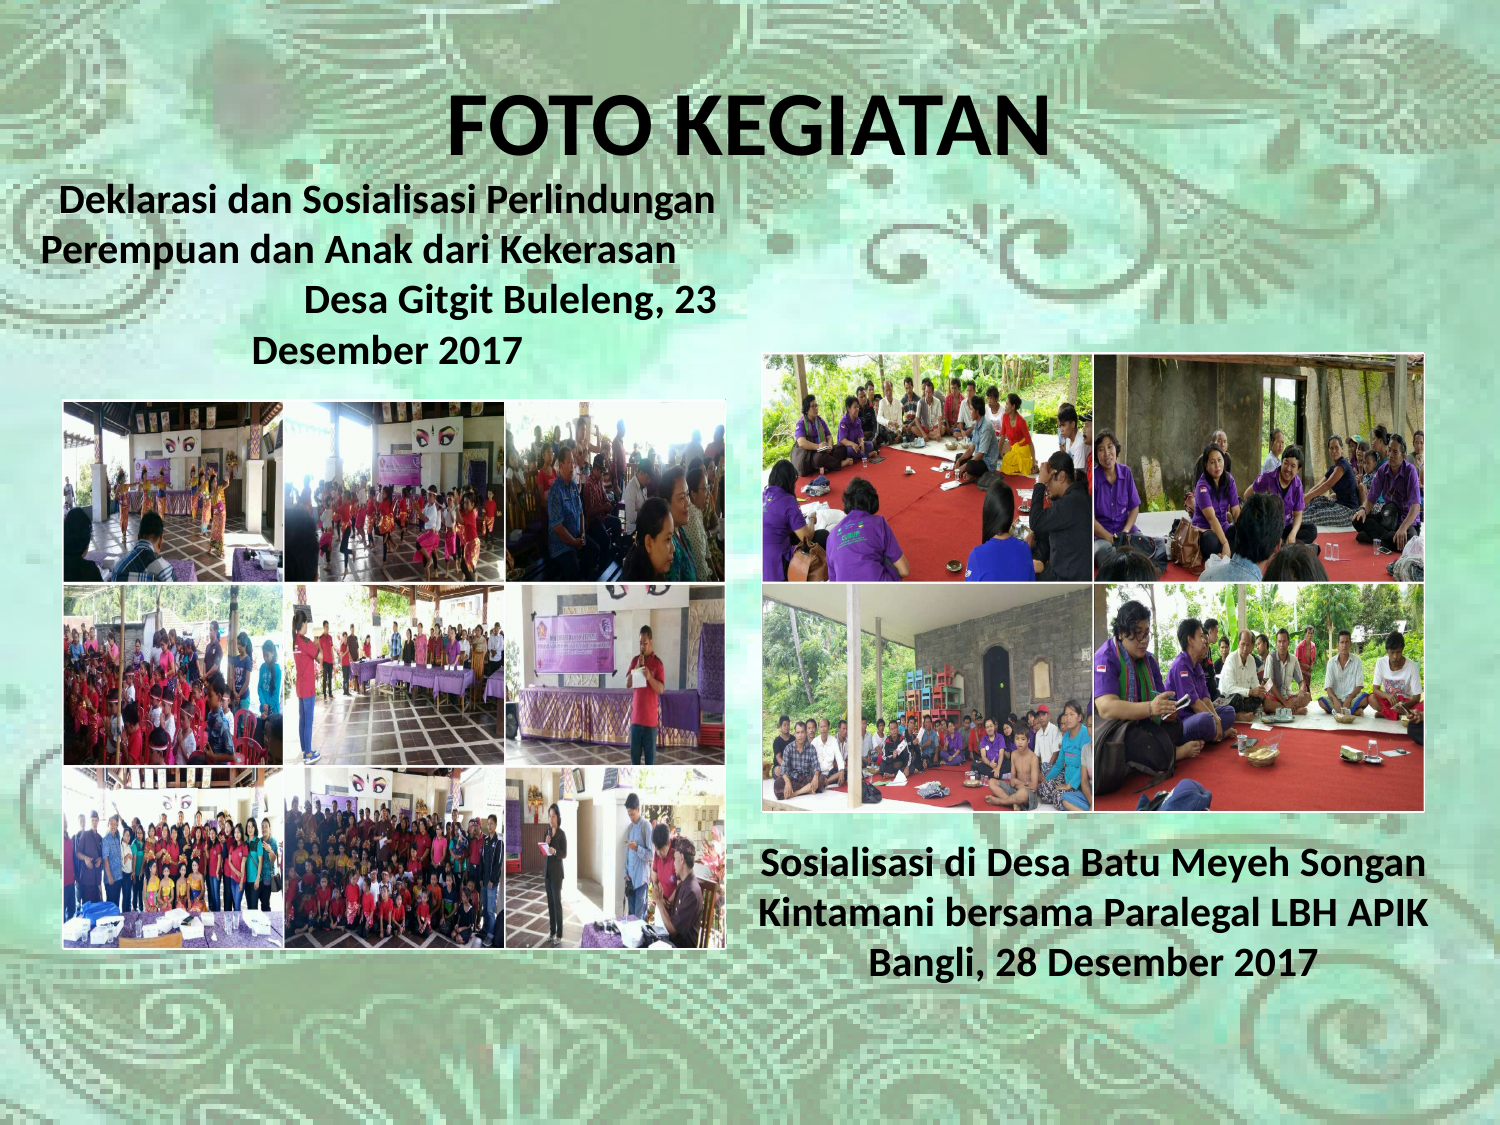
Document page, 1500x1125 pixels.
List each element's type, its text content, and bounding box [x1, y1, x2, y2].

list Deklarasi dan Sosialisasi Perlindungan Perempuan dan Anak dari Kekerasan Desa Gitgit Buleleng, 23 Desember 2017 [24, 275, 750, 380]
title FOTO KEGIATAN [75, 24, 1425, 213]
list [62, 399, 726, 951]
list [761, 352, 1426, 813]
list Sosialisasi di Desa Batu Meyeh Songan Kintamani bersama Paralegal LBH APIK Bangli, 28 Desember 2017 [737, 887, 1450, 993]
